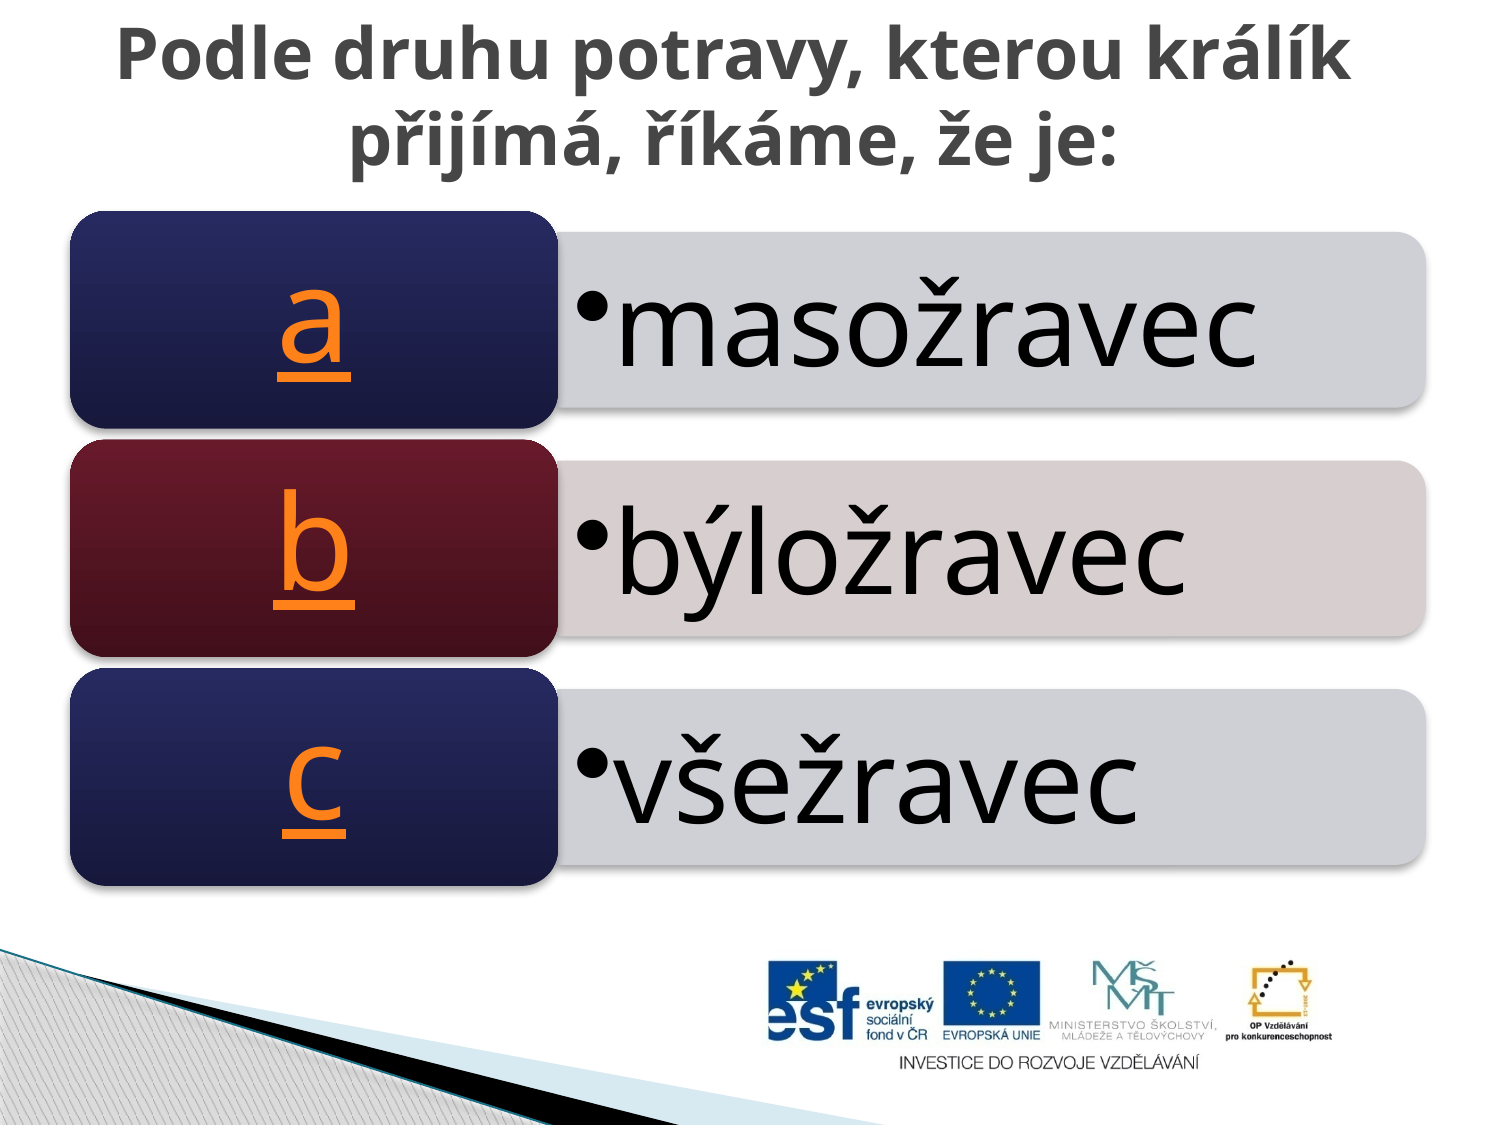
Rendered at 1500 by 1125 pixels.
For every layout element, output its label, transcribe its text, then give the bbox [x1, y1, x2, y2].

picture [749, 948, 1351, 1081]
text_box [70, 210, 1426, 887]
text_box Podle druhu potravy, kterou králík přijímá, říkáme, že je: [58, 0, 1409, 188]
